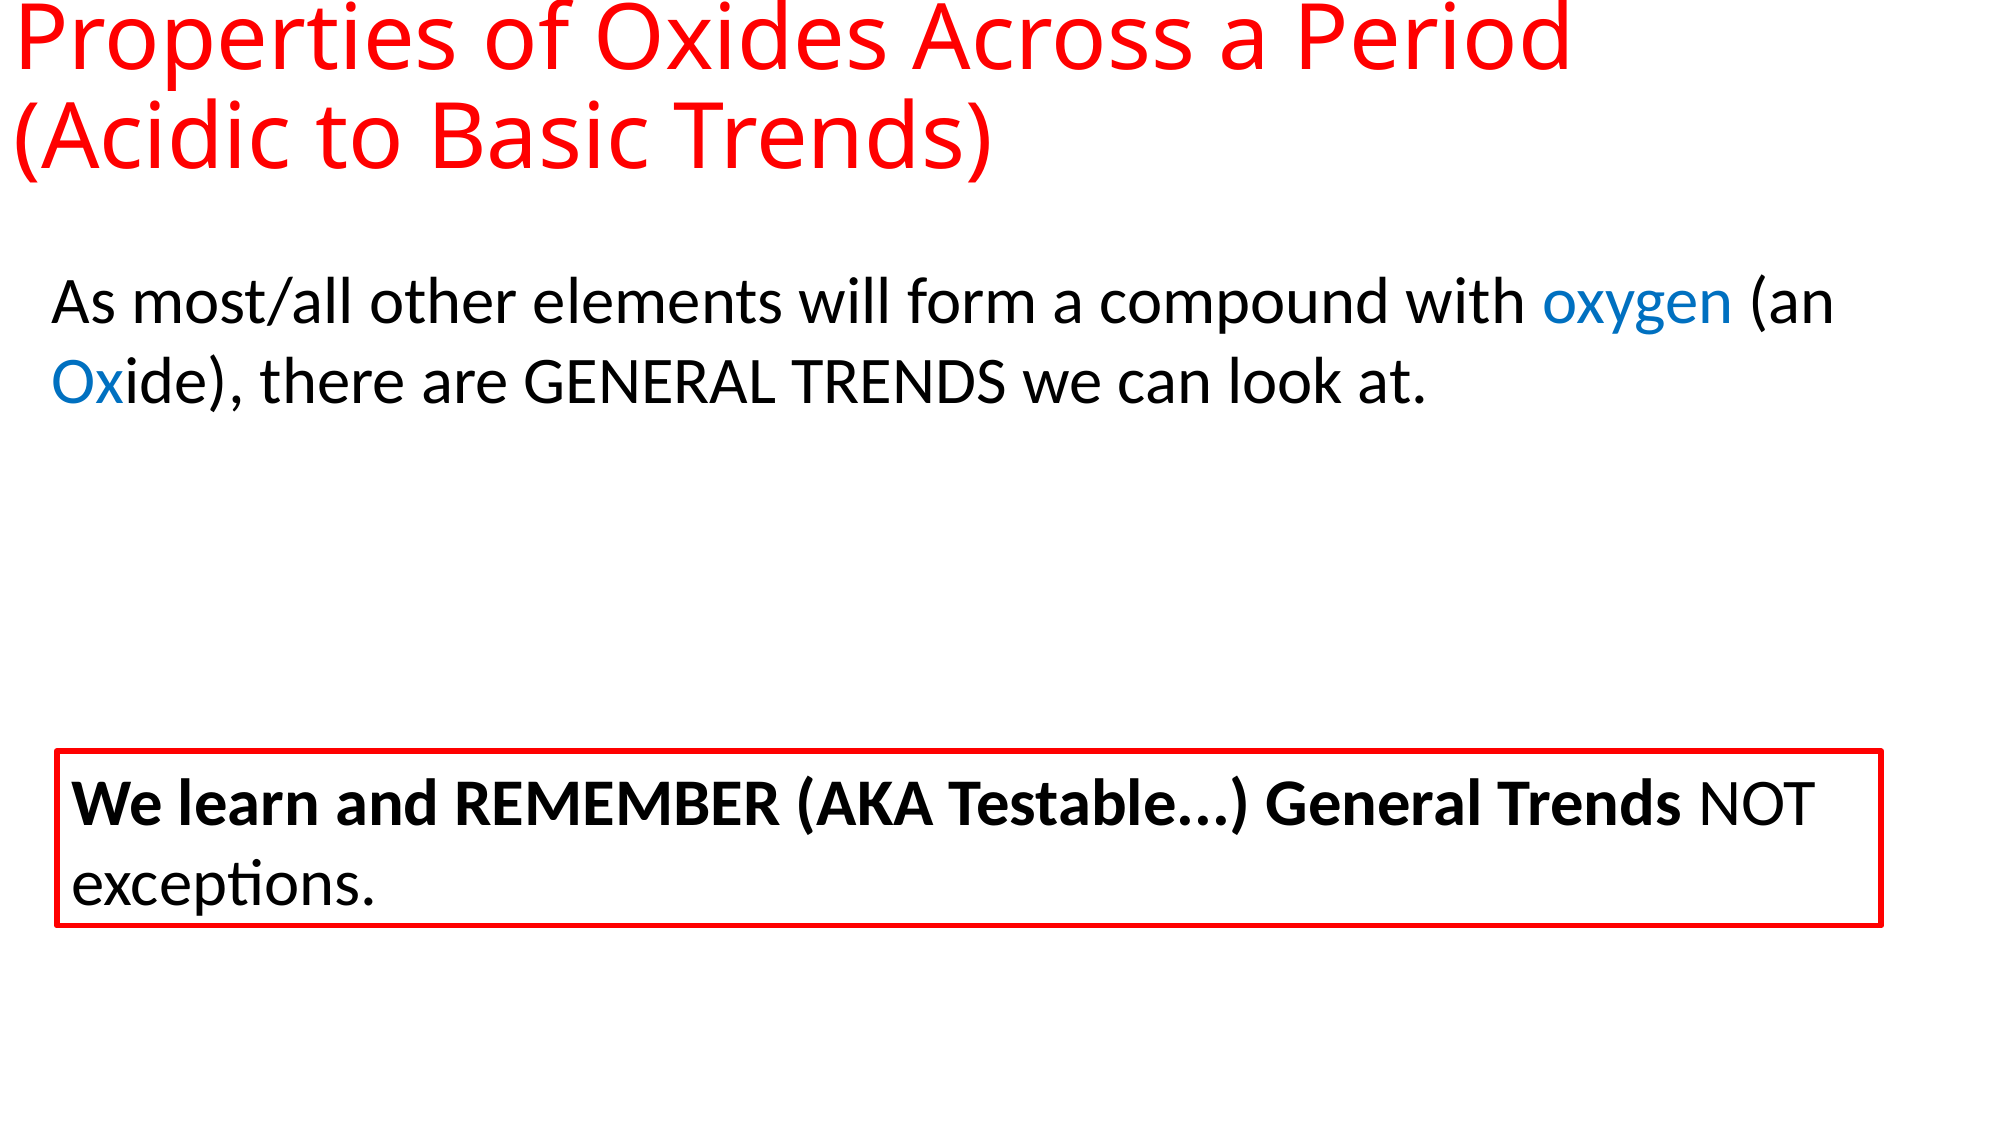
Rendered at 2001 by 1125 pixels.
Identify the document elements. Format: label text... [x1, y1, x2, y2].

title Properties of Oxides Across a Period (Acidic to Basic Trends) [0, 0, 1724, 199]
text_box We learn and REMEMBER (AKA Testable...) General Trends NOT exceptions. [56, 751, 1882, 926]
text_box As most/all other elements will form a compound with oxygen (an Oxide), there are GENERAL TRENDS we can look at. [37, 249, 1862, 425]
